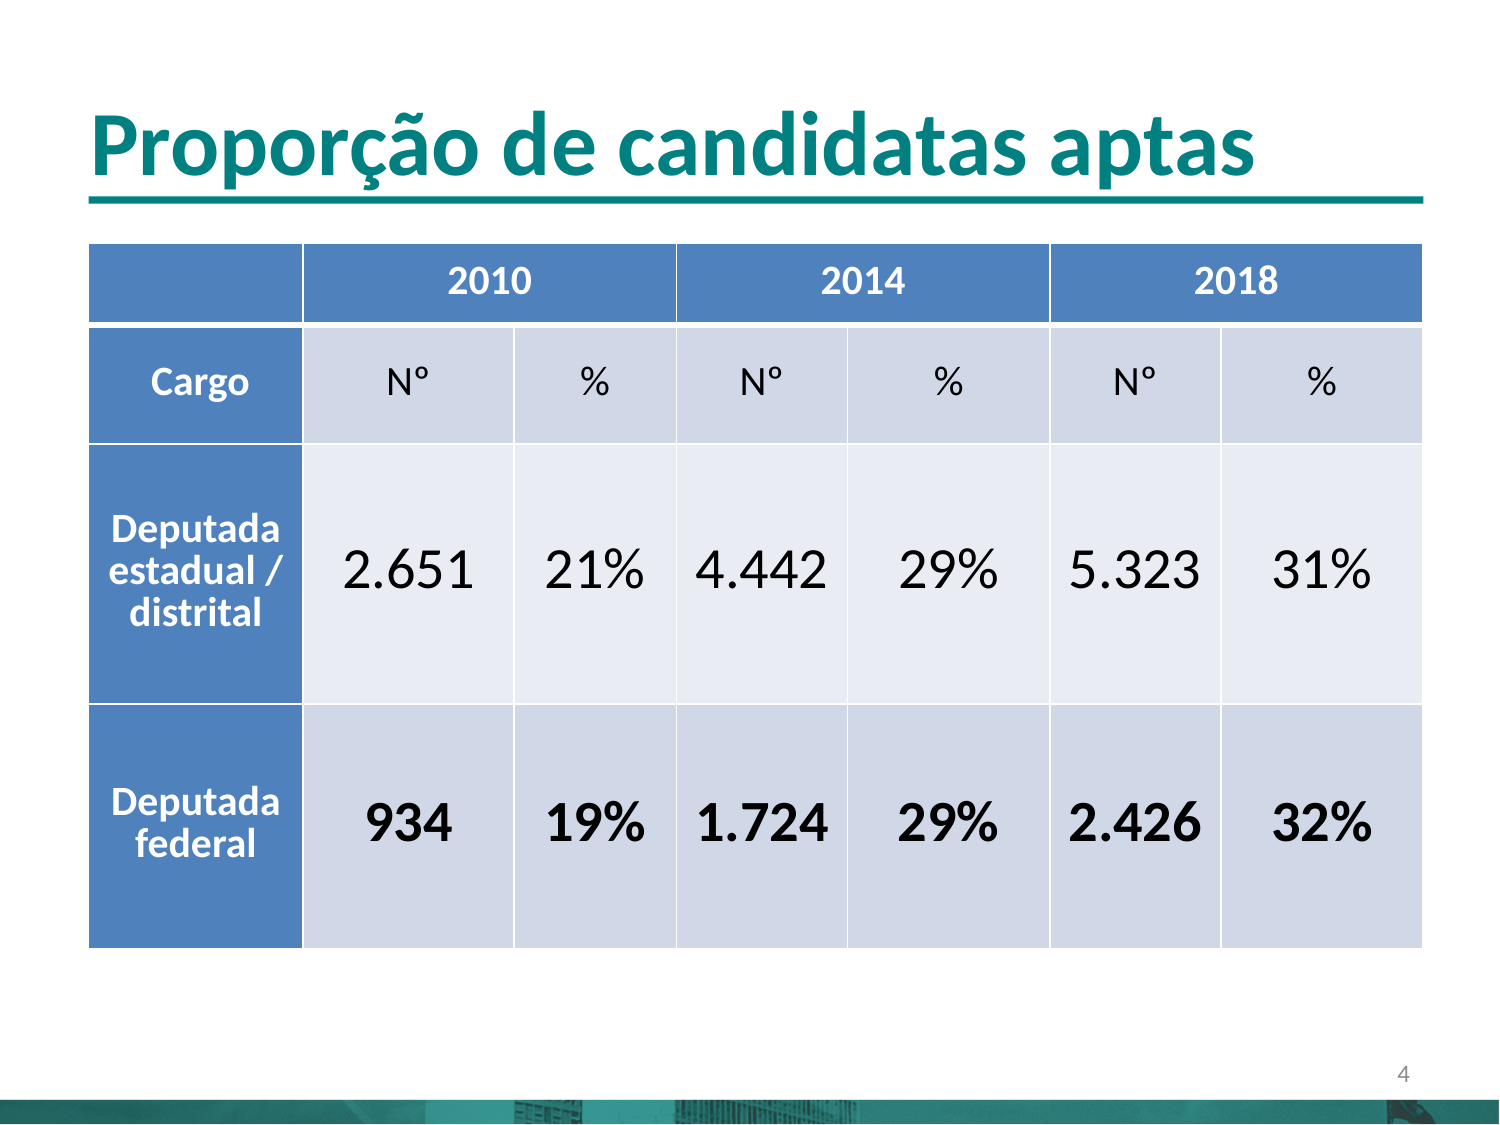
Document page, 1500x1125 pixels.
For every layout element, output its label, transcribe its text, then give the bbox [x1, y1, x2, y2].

table_cell 934 [304, 705, 513, 948]
table_cell 32% [1222, 705, 1422, 948]
slide_number 4 [1074, 1042, 1425, 1096]
table_cell Deputada estadual / distrital [89, 445, 302, 703]
table_header 2014 [677, 244, 1049, 322]
table_header [89, 244, 302, 322]
table_cell % [515, 328, 676, 443]
table_cell % [848, 328, 1049, 443]
table_cell 4.442 [677, 445, 847, 703]
table_header 2018 [1051, 244, 1422, 322]
table_cell 31% [1222, 445, 1422, 703]
table_cell 5.323 [1051, 445, 1220, 703]
table_cell Cargo [89, 328, 302, 443]
picture [0, 1098, 1499, 1125]
table_cell Nº [677, 328, 847, 443]
table_cell Nº [304, 328, 513, 443]
table_cell 29% [848, 445, 1049, 703]
text_box [86, 194, 1425, 206]
table_cell Deputada federal [89, 705, 302, 948]
table_cell % [1222, 328, 1422, 443]
table_header 2010 [304, 244, 676, 322]
table_cell 29% [848, 705, 1049, 948]
title Proporção de candidatas aptas [75, 45, 1425, 233]
table_cell 1.724 [677, 705, 847, 948]
table_cell 2.651 [304, 445, 513, 703]
table_cell 2.426 [1051, 705, 1220, 948]
table_cell 19% [515, 705, 676, 948]
table_cell Nº [1051, 328, 1220, 443]
table_cell 21% [515, 445, 676, 703]
